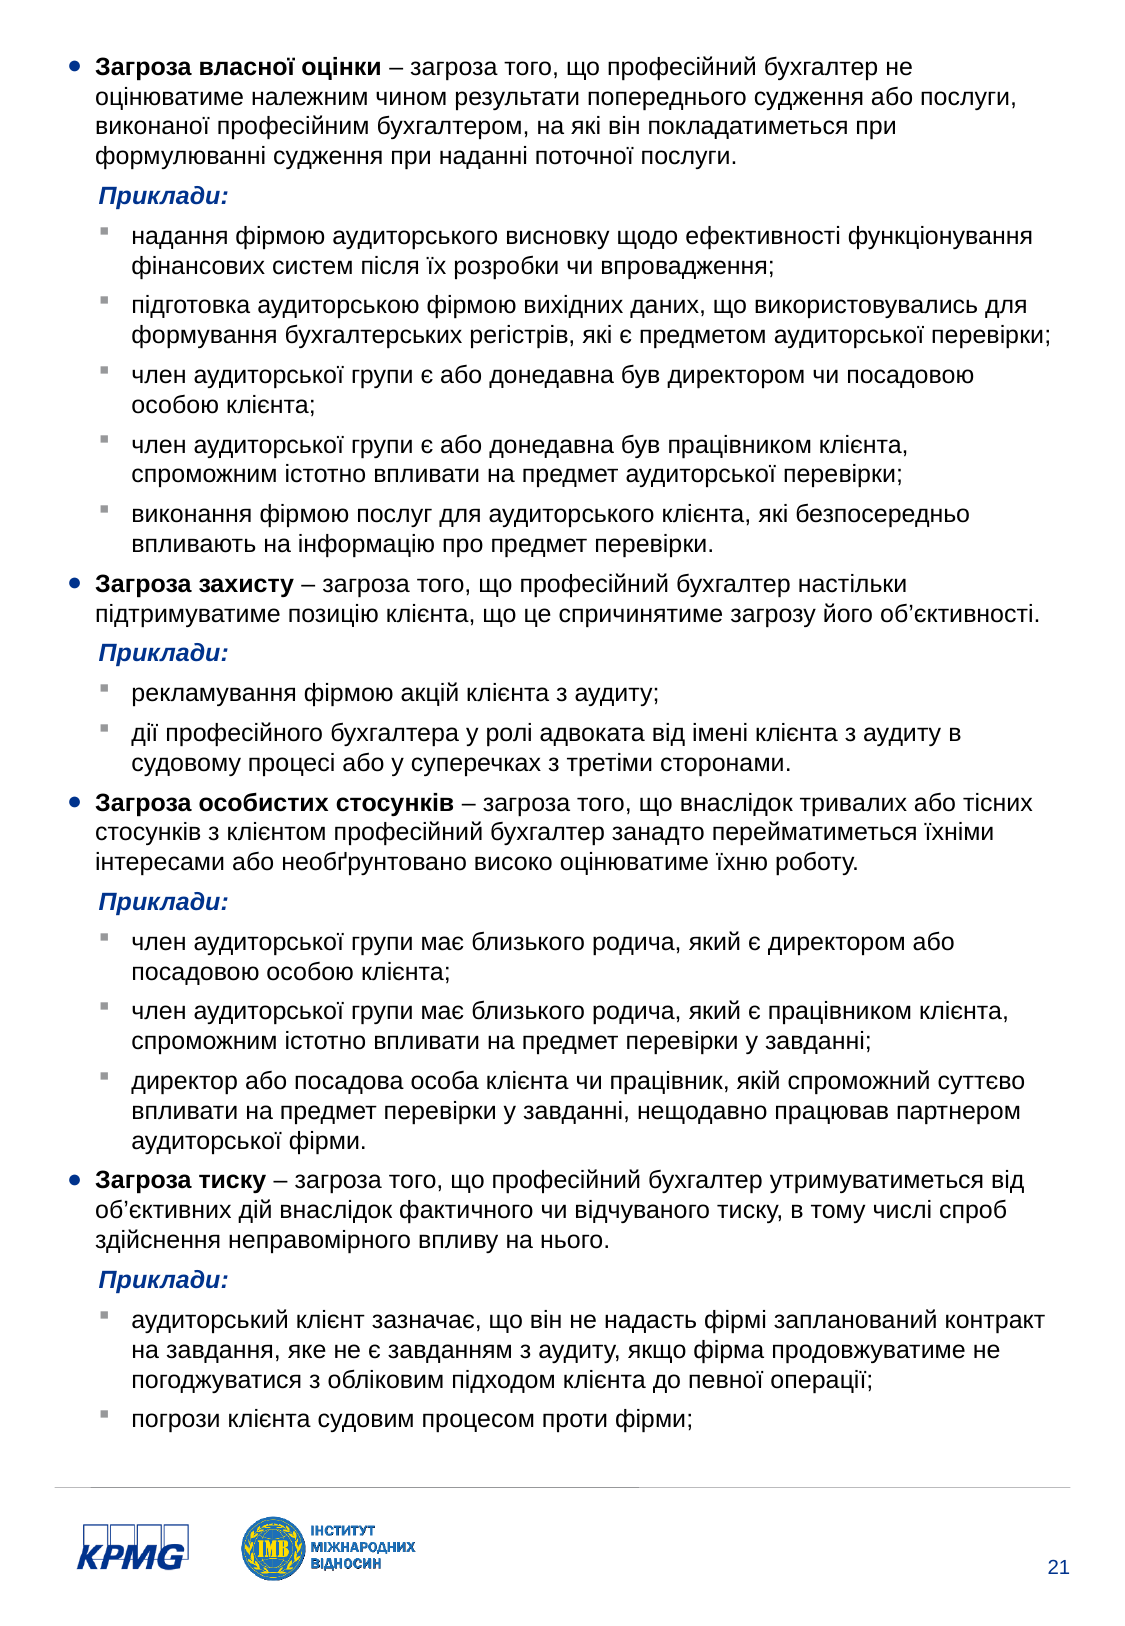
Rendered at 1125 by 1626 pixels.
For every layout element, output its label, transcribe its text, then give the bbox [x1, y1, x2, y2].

picture [58, 1489, 213, 1604]
list Загроза власної оцінки – загроза того, що професійний бухгалтер не оцінюватиме належним чином результати попереднього судження або послуги, виконаної професійним бухгалтером, на які він покладатиметься при формулюванні судження при наданні поточної послуги. Приклади: надання фірмою аудиторського висновку щодо ефективності функціонування фінансових систем після їх розробки чи впровадження; підготовка аудиторською фірмою вихідних даних, що використовувались для формування бухгалтерських регістрів, які є предметом аудиторської перевірки; член аудиторської групи є або донедавна був директором чи посадовою особою клієнта; член аудиторської групи є або донедавна був працівником клієнта, спроможним істотно впливати на предмет аудиторської перевірки; виконання фірмою послуг для аудиторського клієнта, які безпосередньо впливають на інформацію про предмет перевірки. Загроза захисту – загроза того, що професійний бухгалтер настільки підтримуватиме позицію клієнта, що це спричинятиме загрозу його об’єктивності. Приклади: рекламування фірмою акцій клієнта з аудиту; дії професійного бухгалтера у ролі адвоката від імені клієнта з аудиту в судовому процесі або у суперечках з третіми сторонами. Загроза особистих стосунків – загроза того, що внаслідок тривалих або тісних стосунків з клієнтом професійний бухгалтер занадто перейматиметься їхніми інтересами або необґрунтовано високо оцінюватиме їхню роботу. Приклади: член аудиторської групи має близького родича, який є директором або посадовою особою клієнта; член аудиторської групи має близького родича, який є працівником клієнта, спроможним істотно впливати на предмет перевірки у завданні; директор або посадова особа клієнта чи працівник, якій спроможний суттєво впливати на предмет перевірки у завданні, нещодавно працював партнером аудиторської фірми. Загроза тиску – загроза того, що професійний бухгалтер утримуватиметься від об’єктивних дій внаслідок фактичного чи відчуваного тиску, в тому числі спроб здійснення неправомірного впливу на нього. Приклади: аудиторський клієнт зазначає, що він не надасть фірмі запланований контракт на завдання, яке не є завданням з аудиту, якщо фірма продовжуватиме не погоджуватися з обліковим підходом клієнта до певної операції; погрози клієнта судовим процесом проти фірми; [67, 50, 1063, 1463]
picture [237, 1512, 421, 1585]
